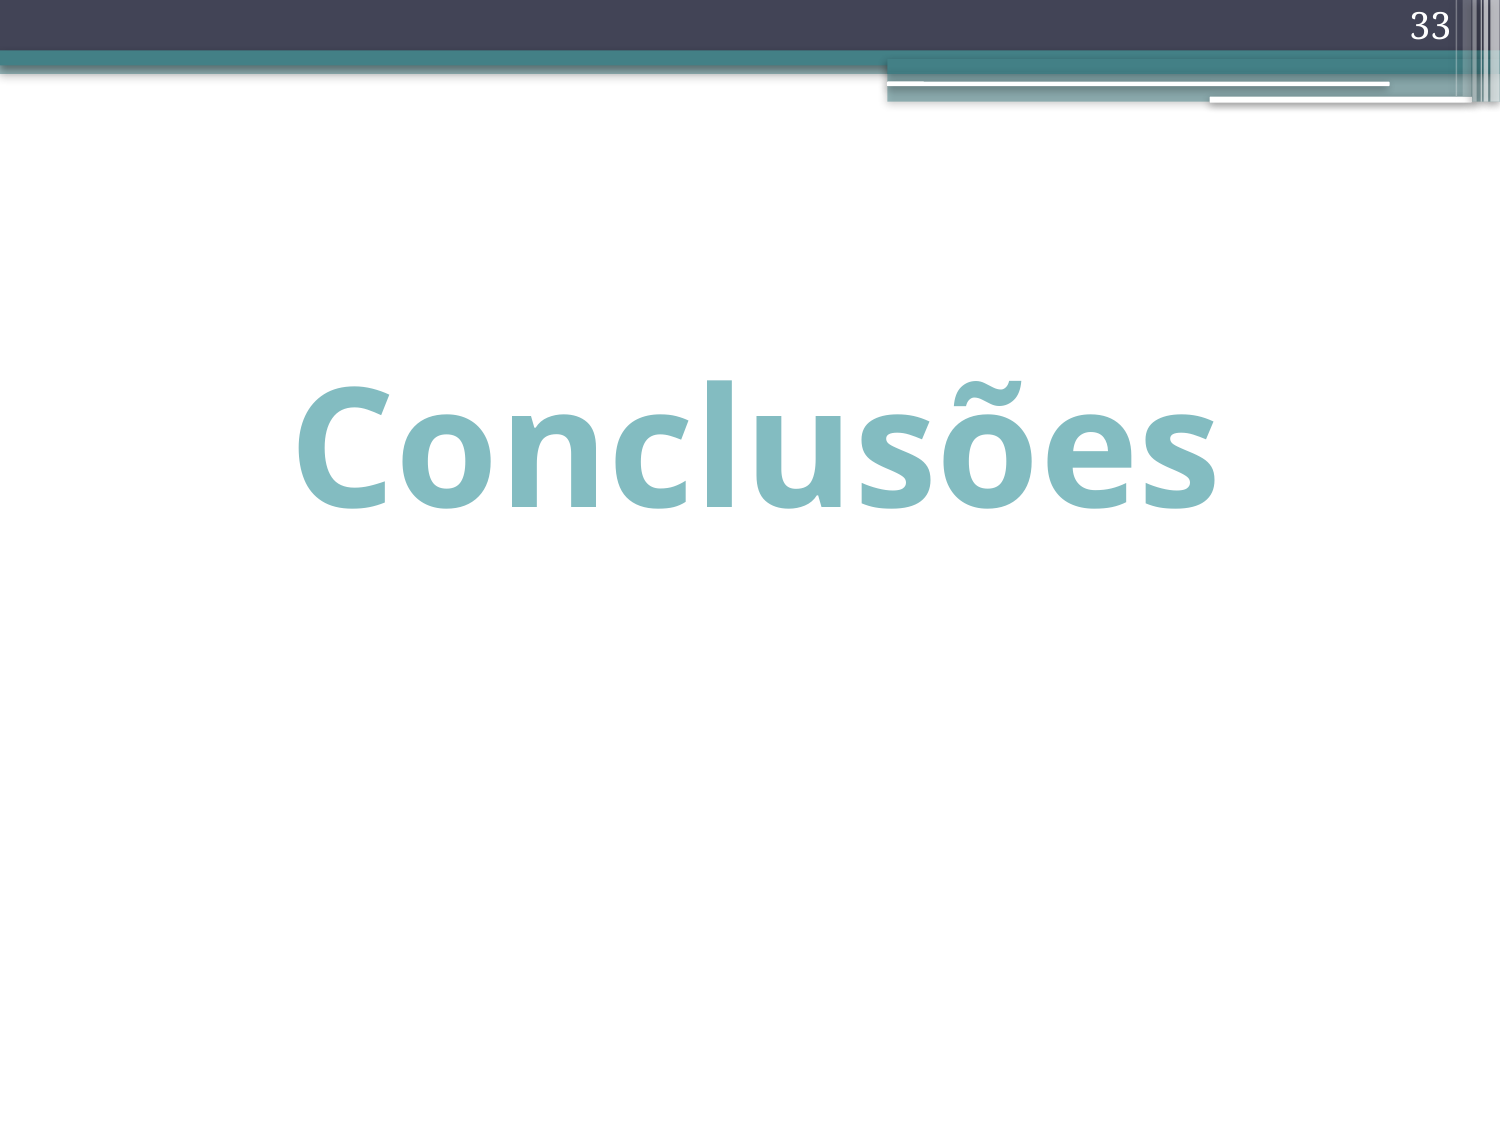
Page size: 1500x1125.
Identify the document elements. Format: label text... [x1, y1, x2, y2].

slide_number 33 [1341, 0, 1466, 61]
title Conclusões [118, 324, 1394, 549]
